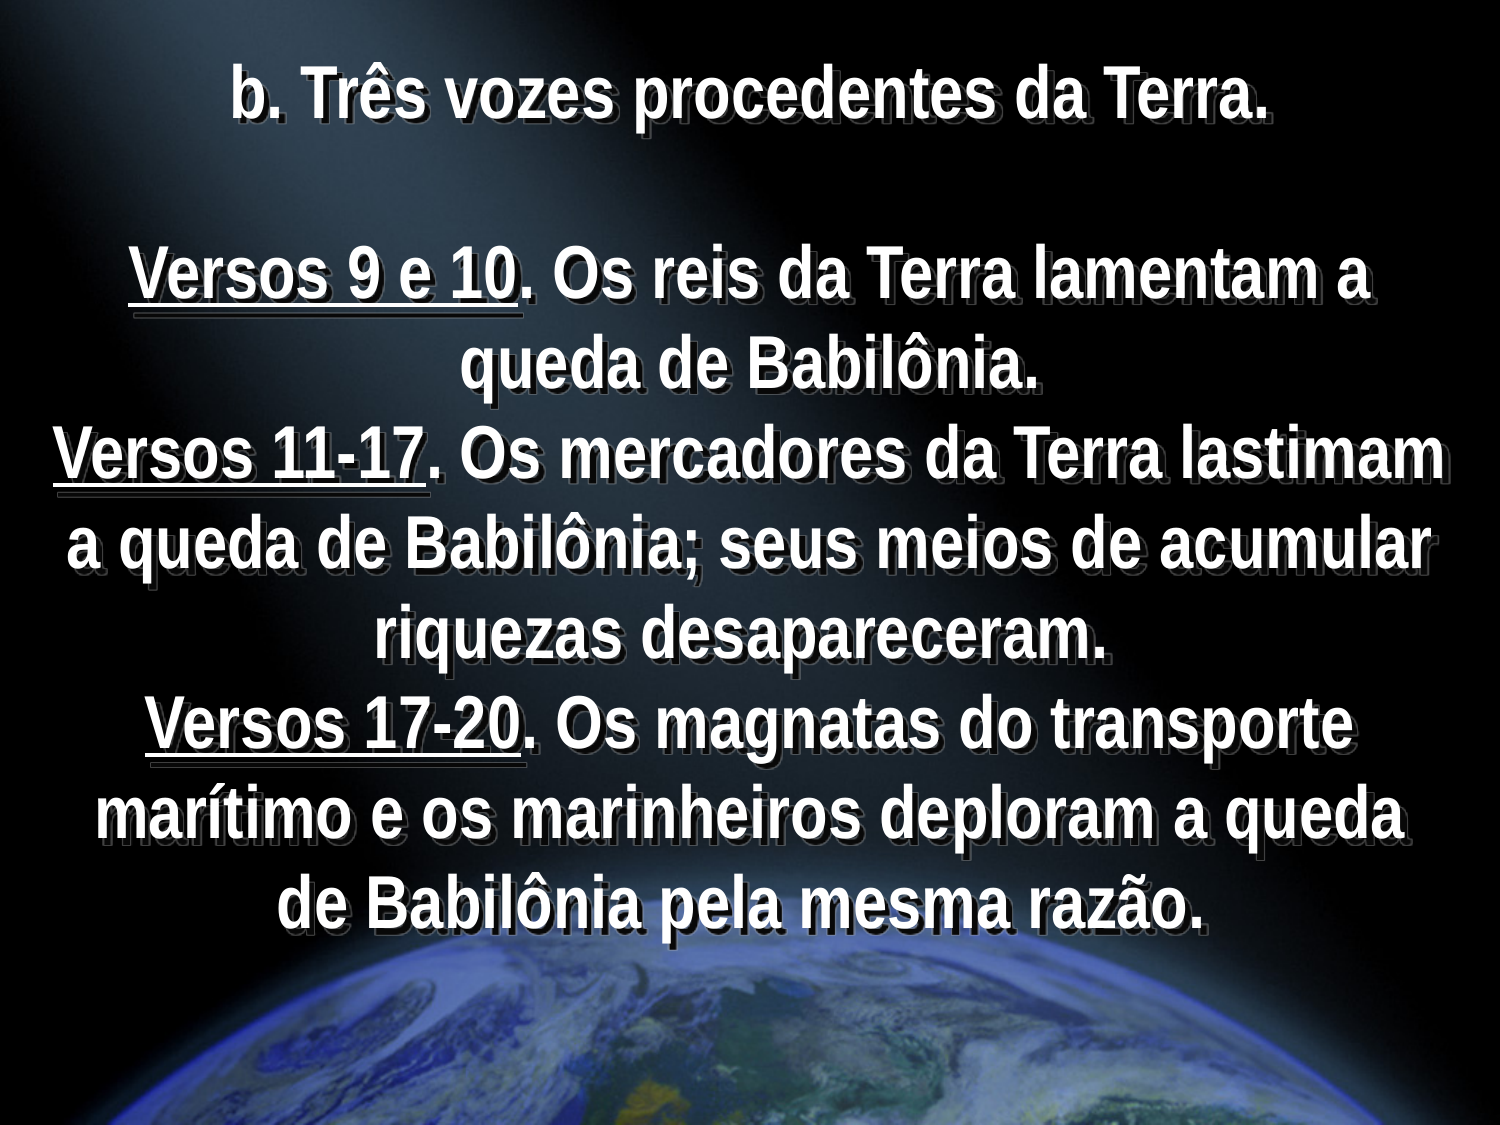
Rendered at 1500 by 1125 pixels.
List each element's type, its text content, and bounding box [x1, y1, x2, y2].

picture [0, 0, 1500, 1125]
title b. Três vozes procedentes da Terra. Versos 9 e 10. Os reis da Terra lamentam a queda de Babilônia. Versos 11-17. Os mercadores da Terra lastimam a queda de Babilônia; seus meios de acumular riquezas desapareceram. Versos 17-20. Os magnatas do transporte marítimo e os marinheiros deploram a queda de Babilônia pela mesma razão. [37, 12, 1463, 975]
